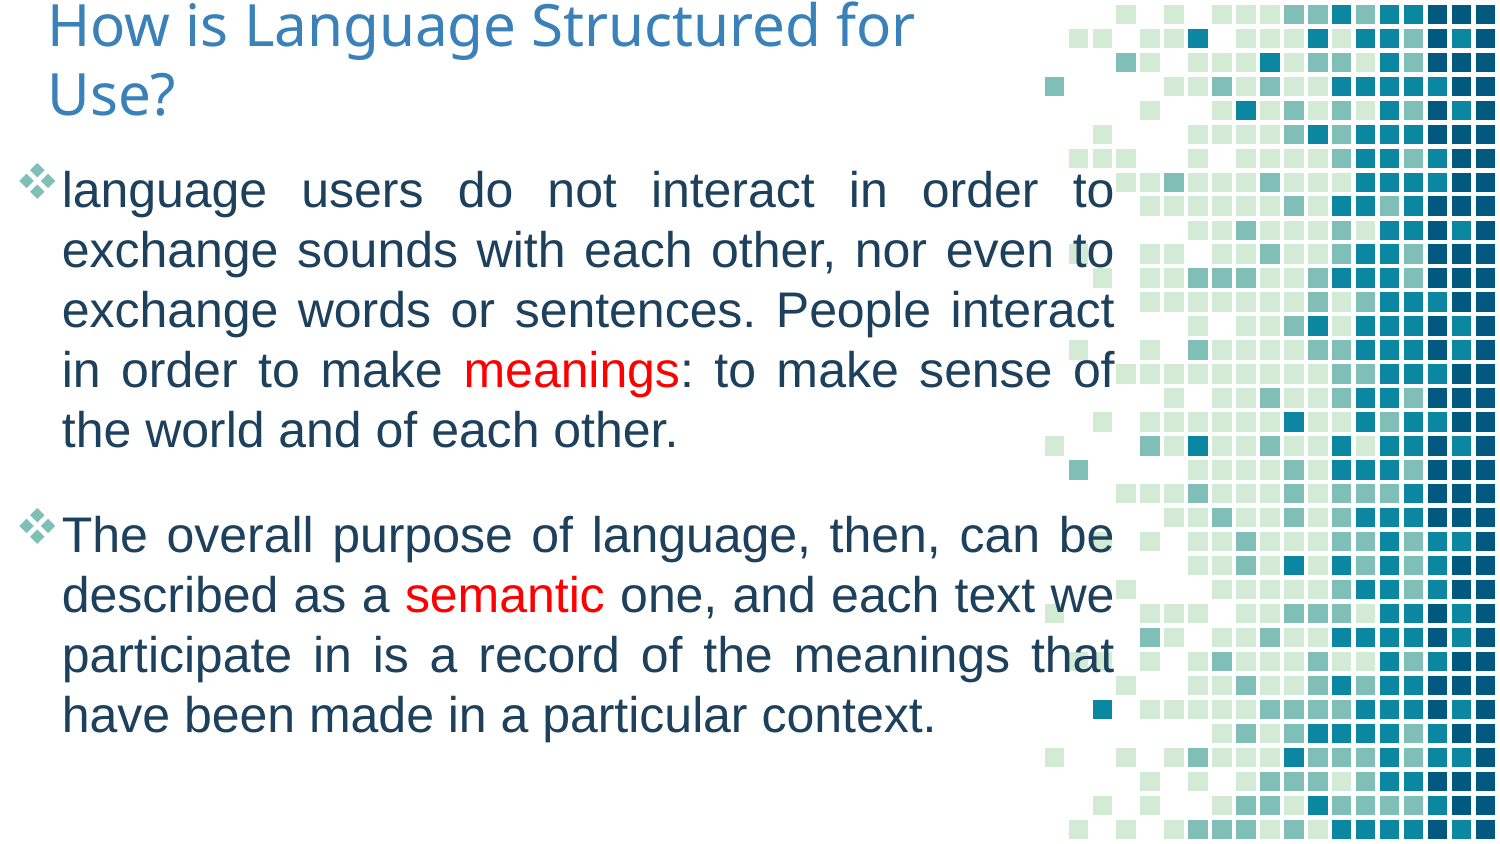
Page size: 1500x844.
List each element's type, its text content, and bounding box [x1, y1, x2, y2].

subtitle language users do not interact in order to exchange sounds with each other, nor even to exchange words or sentences. People interact in order to make meanings: to make sense of the world and of each other. The overall purpose of language, then, can be described as a semantic one, and each text we participate in is a record of the meanings that have been made in a particular context. [0, 142, 1131, 822]
title How is Language Structured for Use? [32, 44, 1067, 142]
